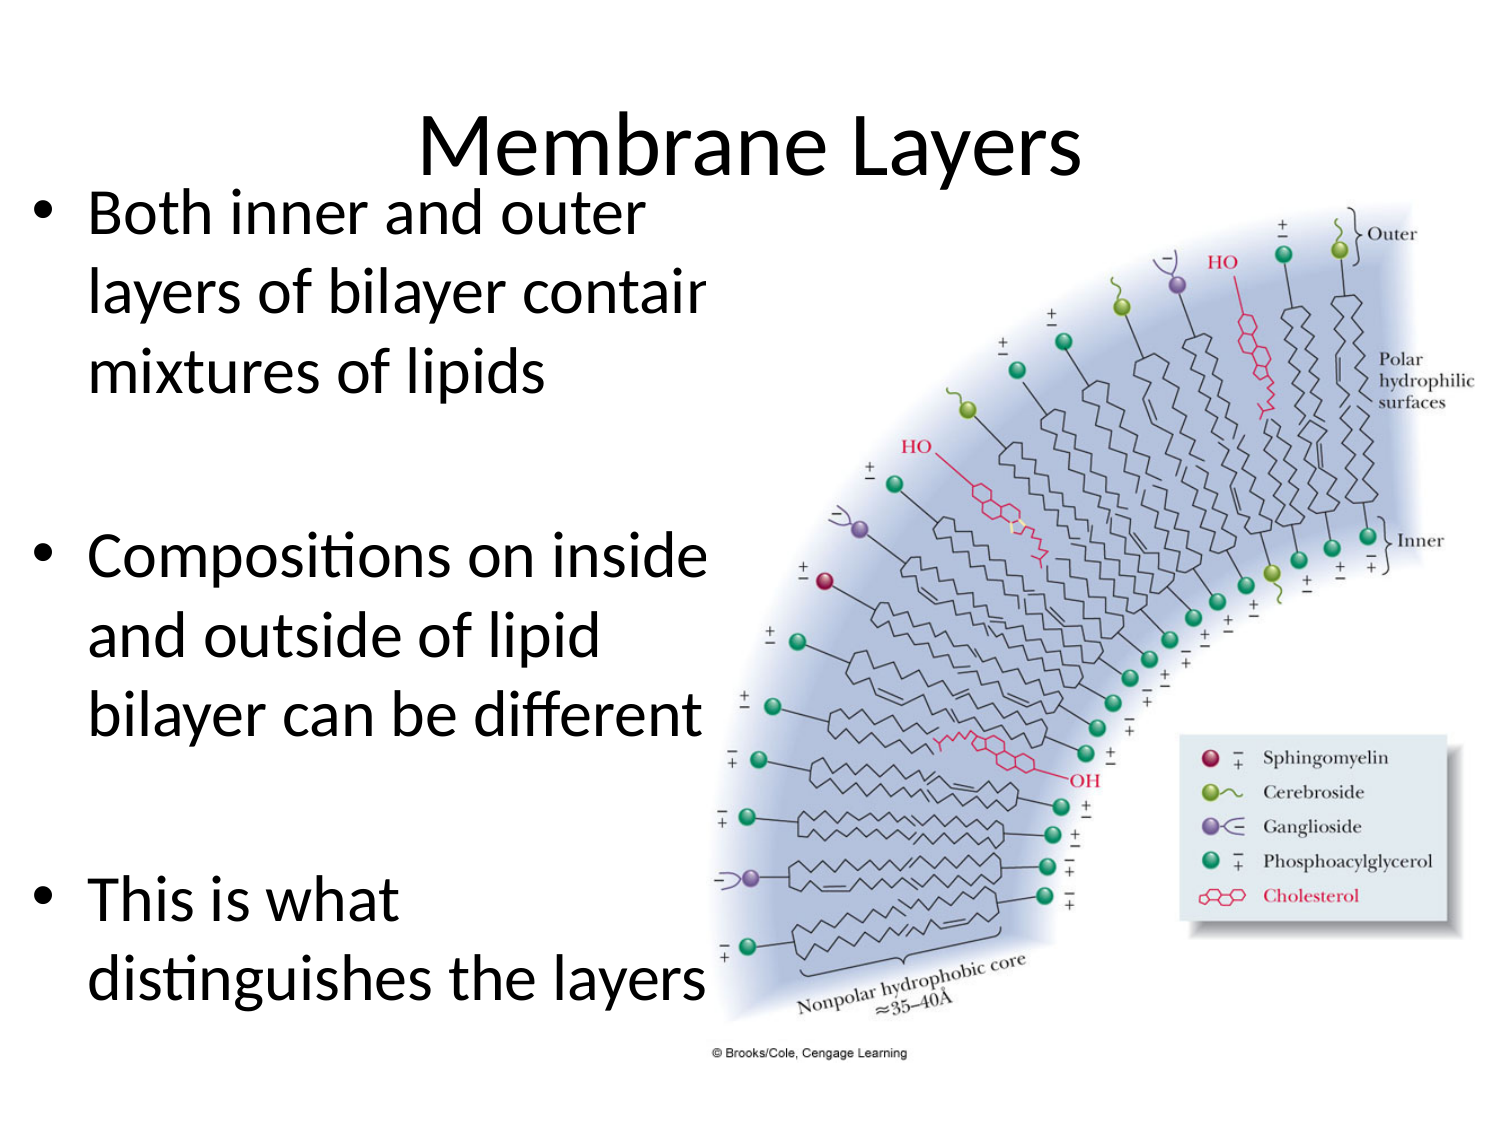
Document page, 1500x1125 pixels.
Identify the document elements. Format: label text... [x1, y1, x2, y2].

list Both inner and outer layers of bilayer contain mixtures of lipids Compositions on inside and outside of lipid bilayer can be different This is what distinguishes the layers [16, 161, 738, 1100]
picture [705, 199, 1476, 1063]
title Membrane Layers [75, 45, 1425, 198]
